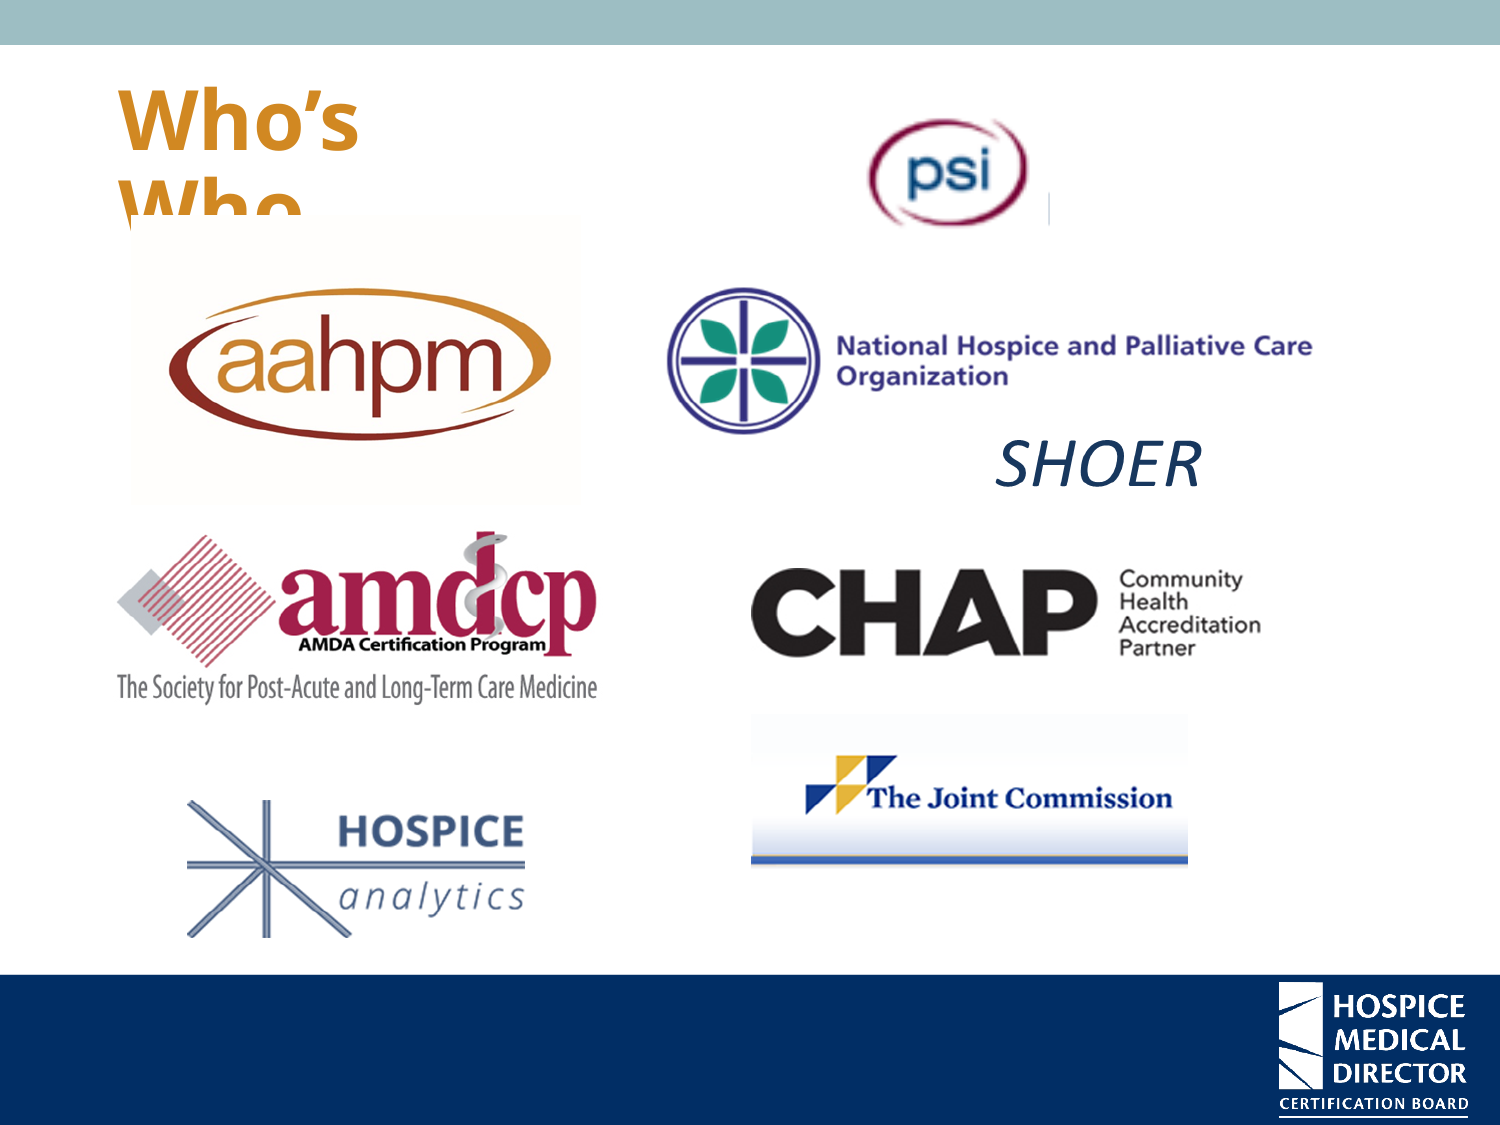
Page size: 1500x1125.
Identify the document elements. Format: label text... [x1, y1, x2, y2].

title Who’s Who [103, 59, 517, 278]
picture [1279, 982, 1468, 1118]
picture [105, 99, 1395, 938]
